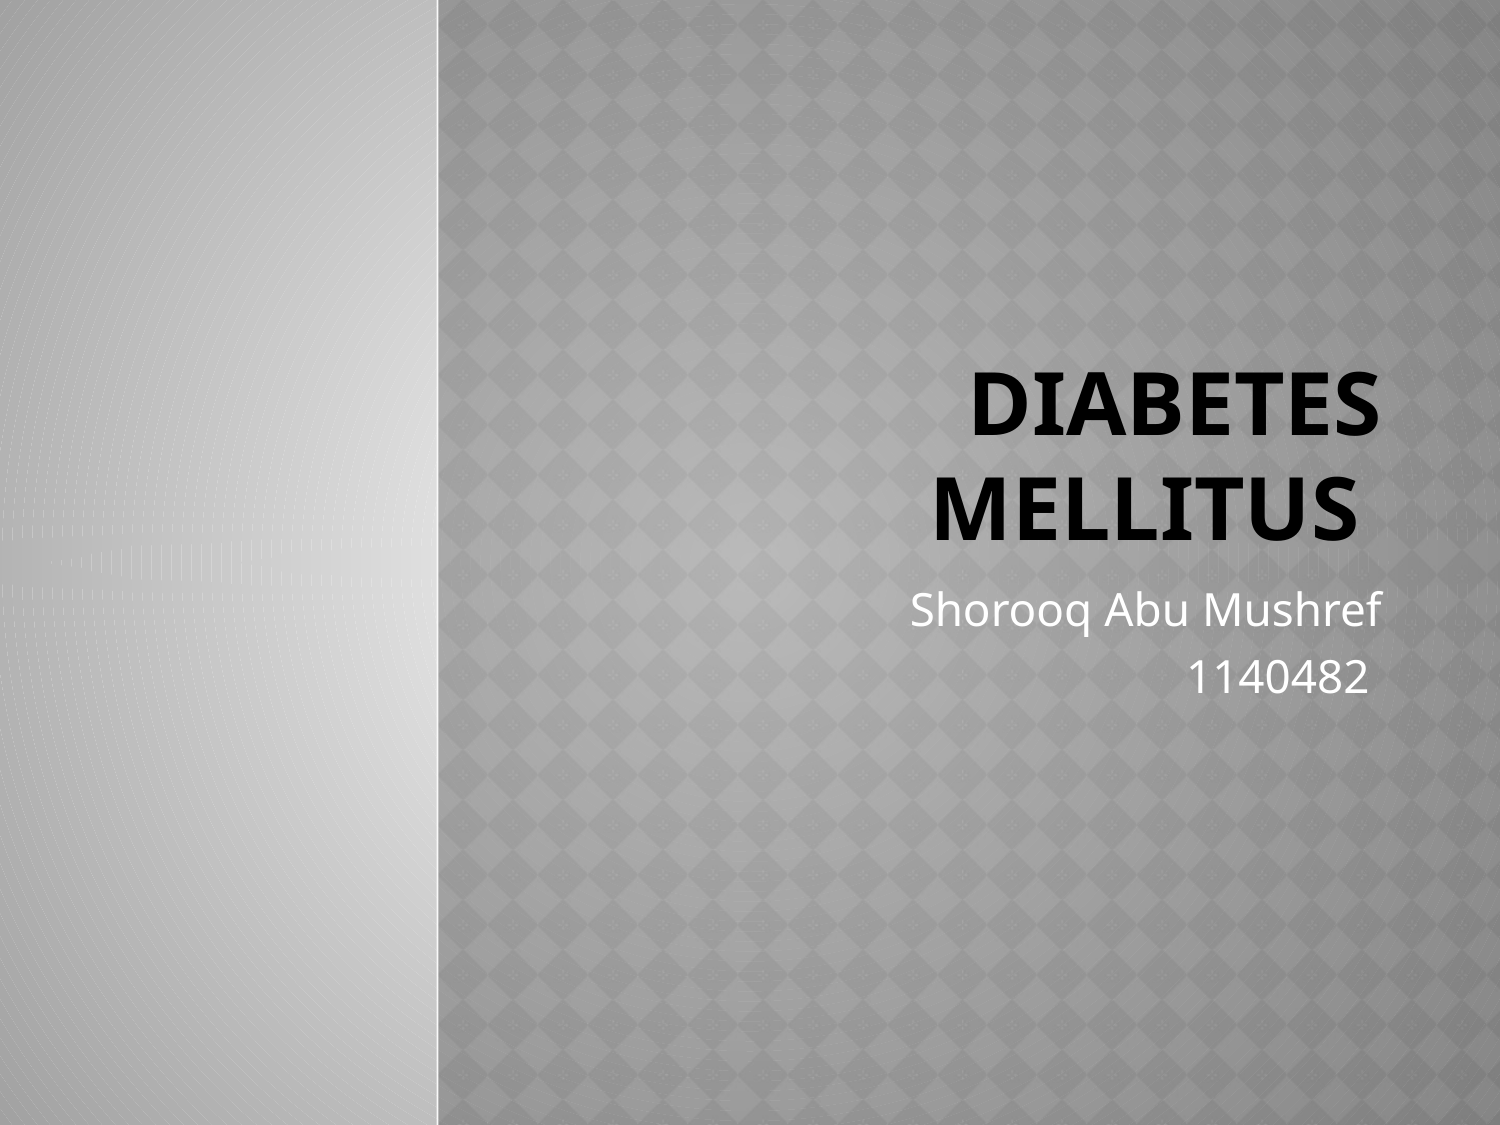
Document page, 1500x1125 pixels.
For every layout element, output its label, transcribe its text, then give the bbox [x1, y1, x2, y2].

subtitle Shorooq Abu Mushref 1140482 [550, 580, 1390, 762]
title DIABETES MELLITUS [552, 87, 1390, 558]
